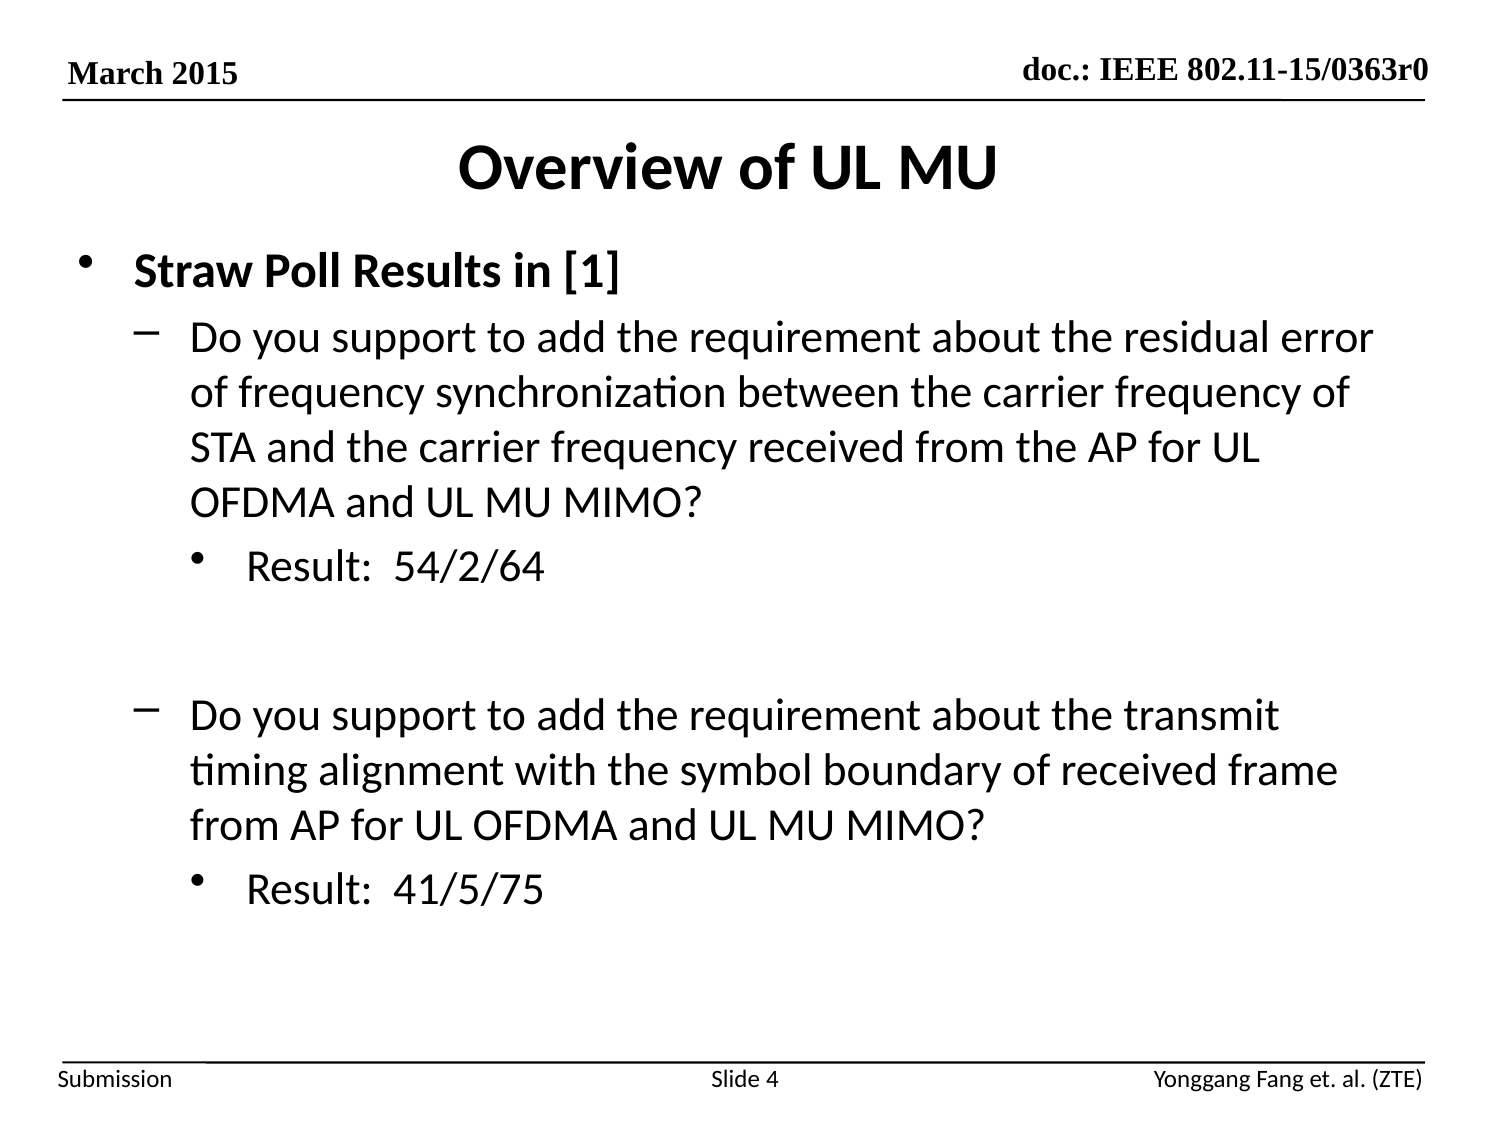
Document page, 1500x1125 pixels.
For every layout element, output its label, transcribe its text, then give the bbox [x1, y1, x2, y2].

title Overview of UL MU [62, 99, 1426, 226]
list Straw Poll Results in [1] Do you support to add the requirement about the residual error of frequency synchronization between the carrier frequency of STA and the carrier frequency received from the AP for UL OFDMA and UL MU MIMO? Result: 54/2/64 Do you support to add the requirement about the transmit timing alignment with the symbol boundary of received frame from AP for UL OFDMA and UL MU MIMO? Result: 41/5/75 [62, 237, 1401, 1051]
slide_number Slide 4 [702, 1062, 788, 1094]
